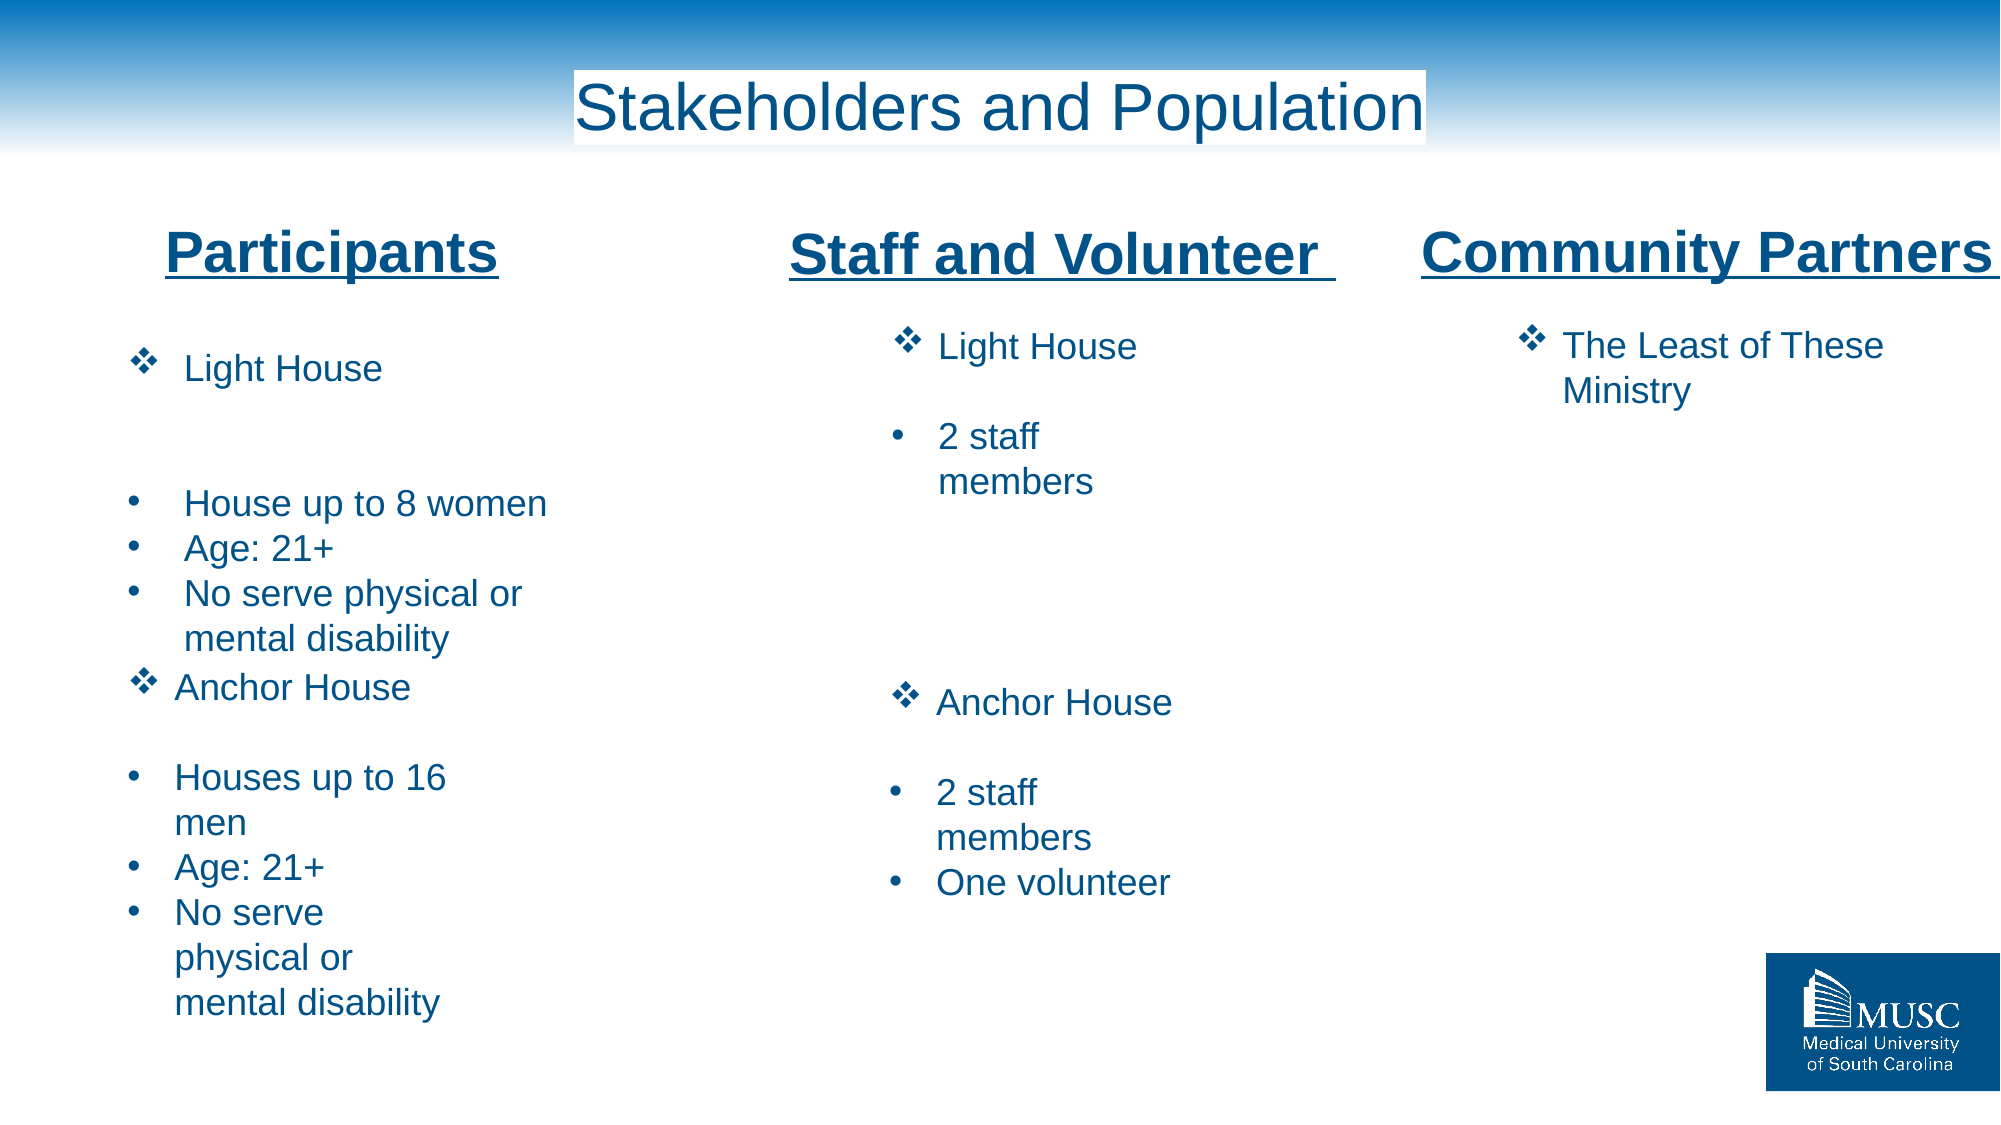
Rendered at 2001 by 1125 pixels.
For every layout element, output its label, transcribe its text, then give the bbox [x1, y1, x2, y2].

text_box The Least of These Ministry [1500, 313, 1945, 418]
text_box Light House House up to 8 women Age: 21+ No serve physical or mental disability [112, 293, 581, 711]
picture [1773, 949, 1988, 1100]
text_box Participants [0, 198, 759, 293]
text_box Light House 2 staff members [876, 314, 1166, 510]
title Stakeholders and Population [99, 10, 1900, 198]
text_box Staff and Volunteer [774, 209, 1487, 294]
text_box Community Partners [1406, 206, 2000, 292]
text_box Anchor House 2 staff members One volunteer [874, 670, 1208, 910]
text_box Anchor House Houses up to 16 men Age: 21+ No serve physical or mental disability [112, 655, 482, 1031]
